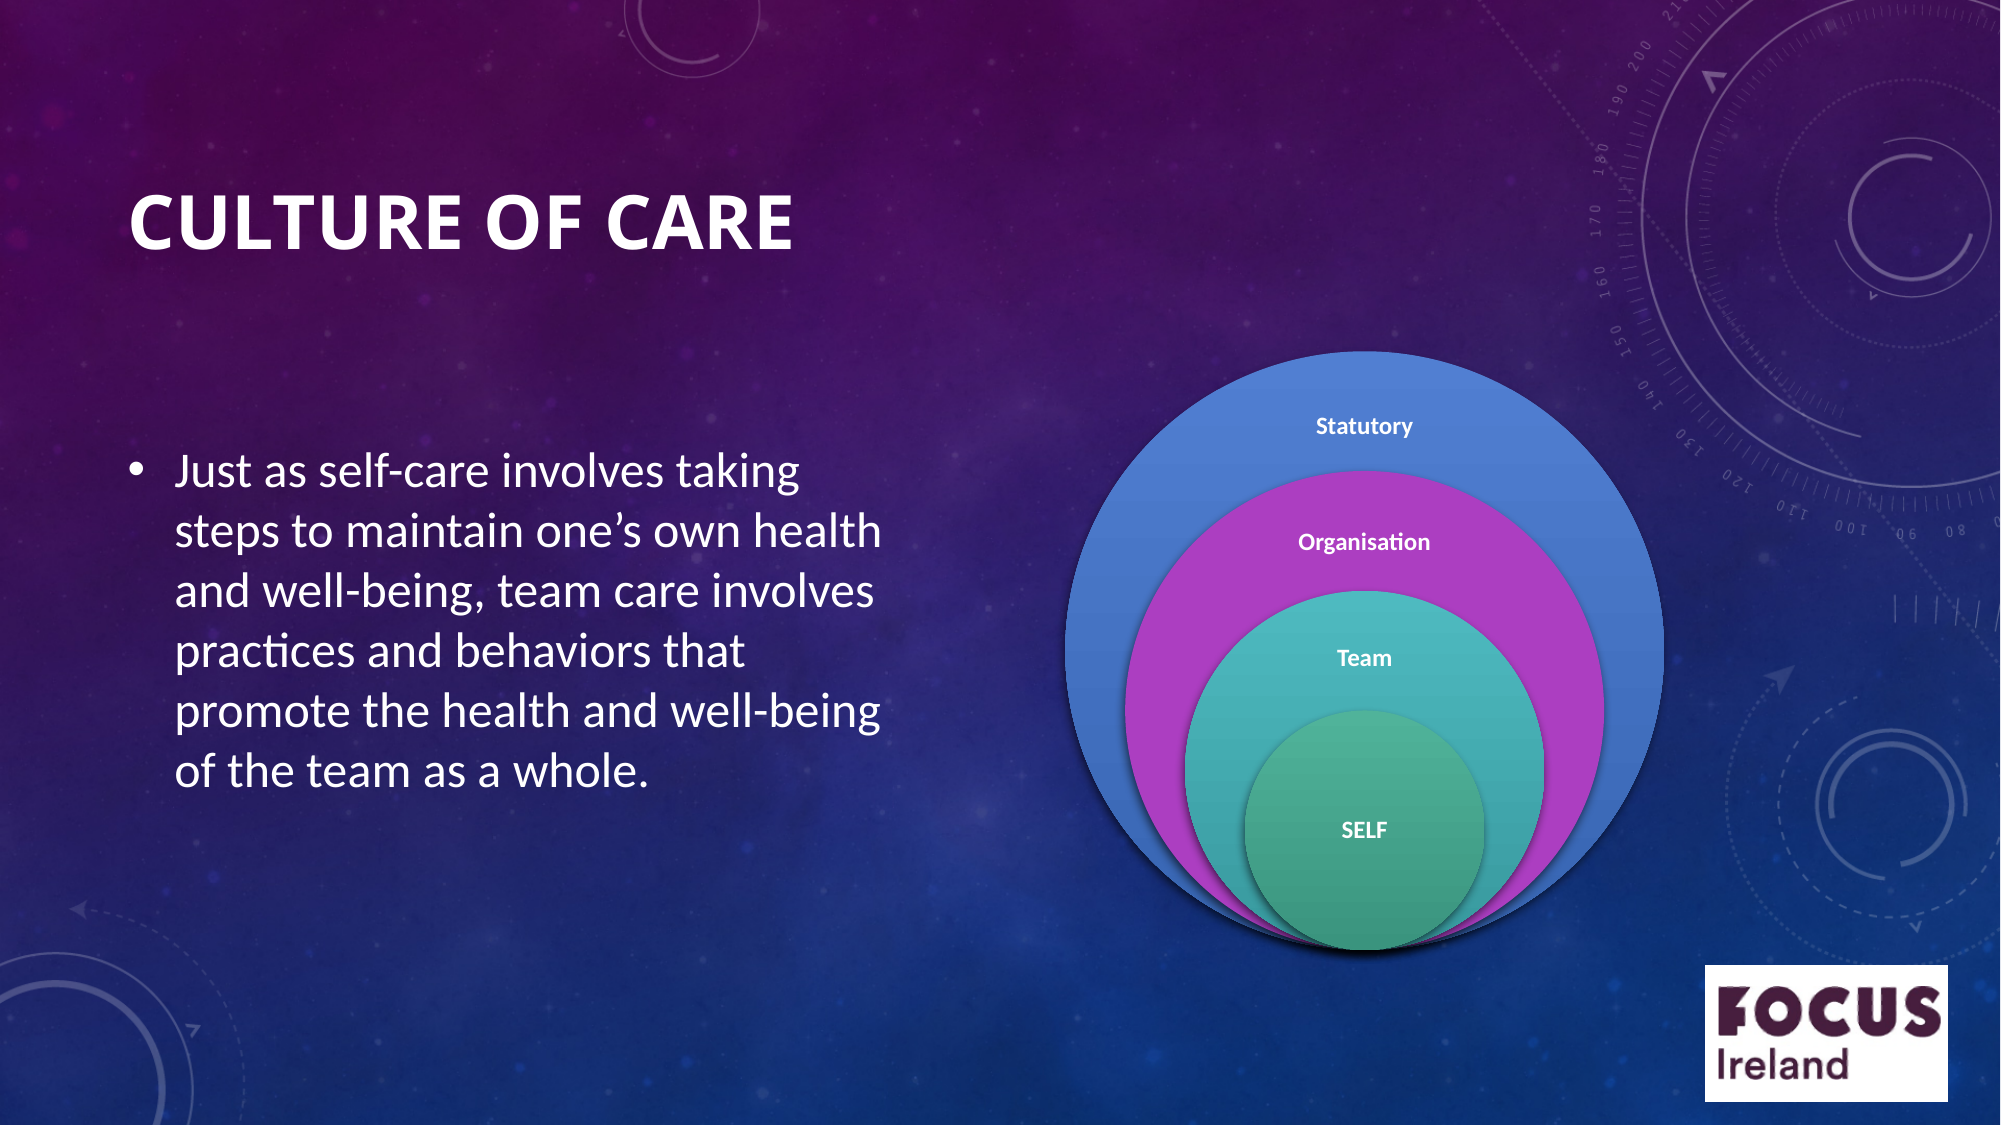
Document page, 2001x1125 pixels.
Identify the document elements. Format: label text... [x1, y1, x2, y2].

title Culture of Care [112, 99, 1775, 339]
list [954, 350, 1775, 951]
picture [0, 0, 2001, 1125]
list Just as self-care involves taking steps to maintain one’s own health and well-being, team care involves practices and behaviors that promote the health and well-being of the team as a whole. [112, 351, 932, 950]
